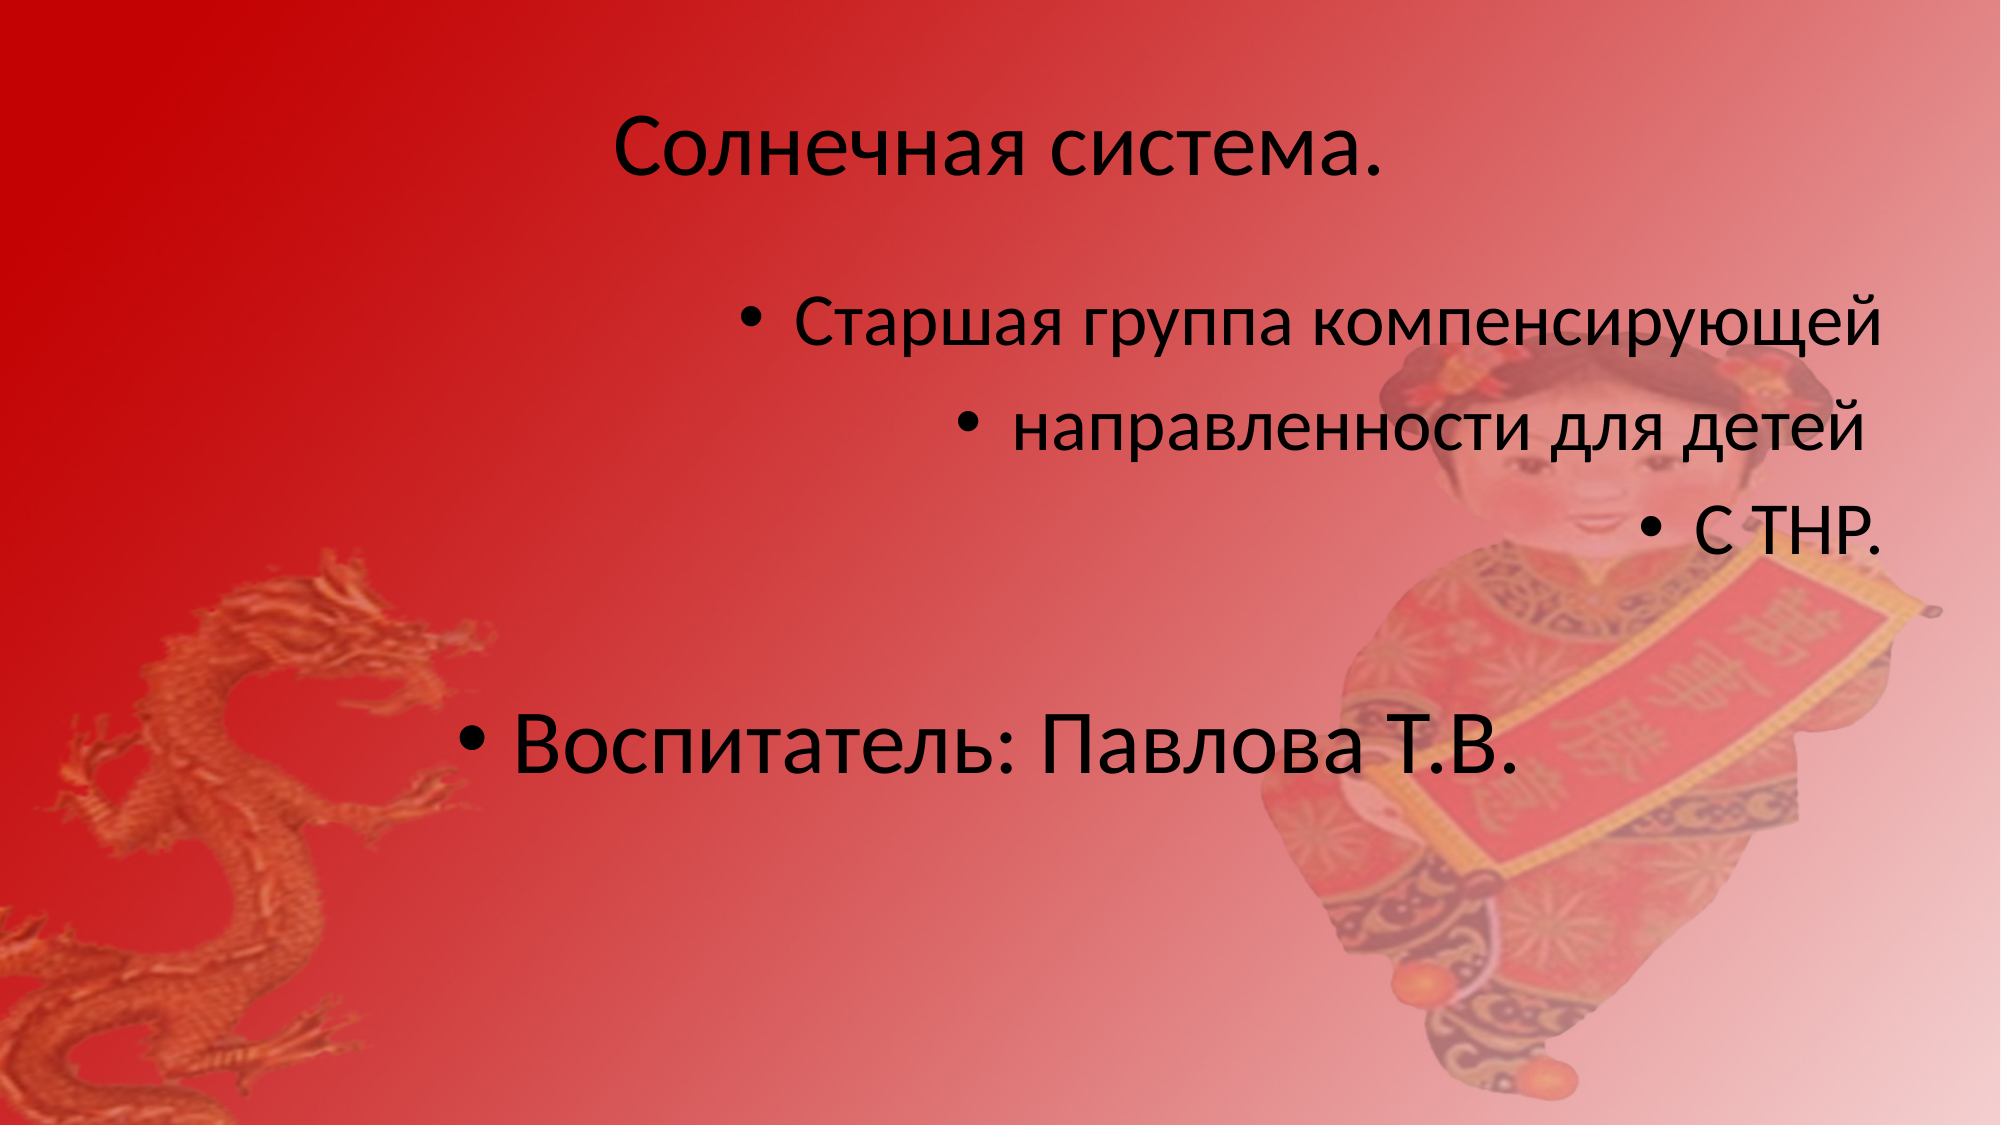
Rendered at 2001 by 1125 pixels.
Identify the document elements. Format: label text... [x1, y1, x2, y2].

title Солнечная система. [99, 45, 1900, 233]
list Старшая группа компенсирующей направленности для детей С ТНР. Воспитатель: Павлова Т.В. [99, 262, 1900, 1005]
picture [0, 0, 2001, 1125]
